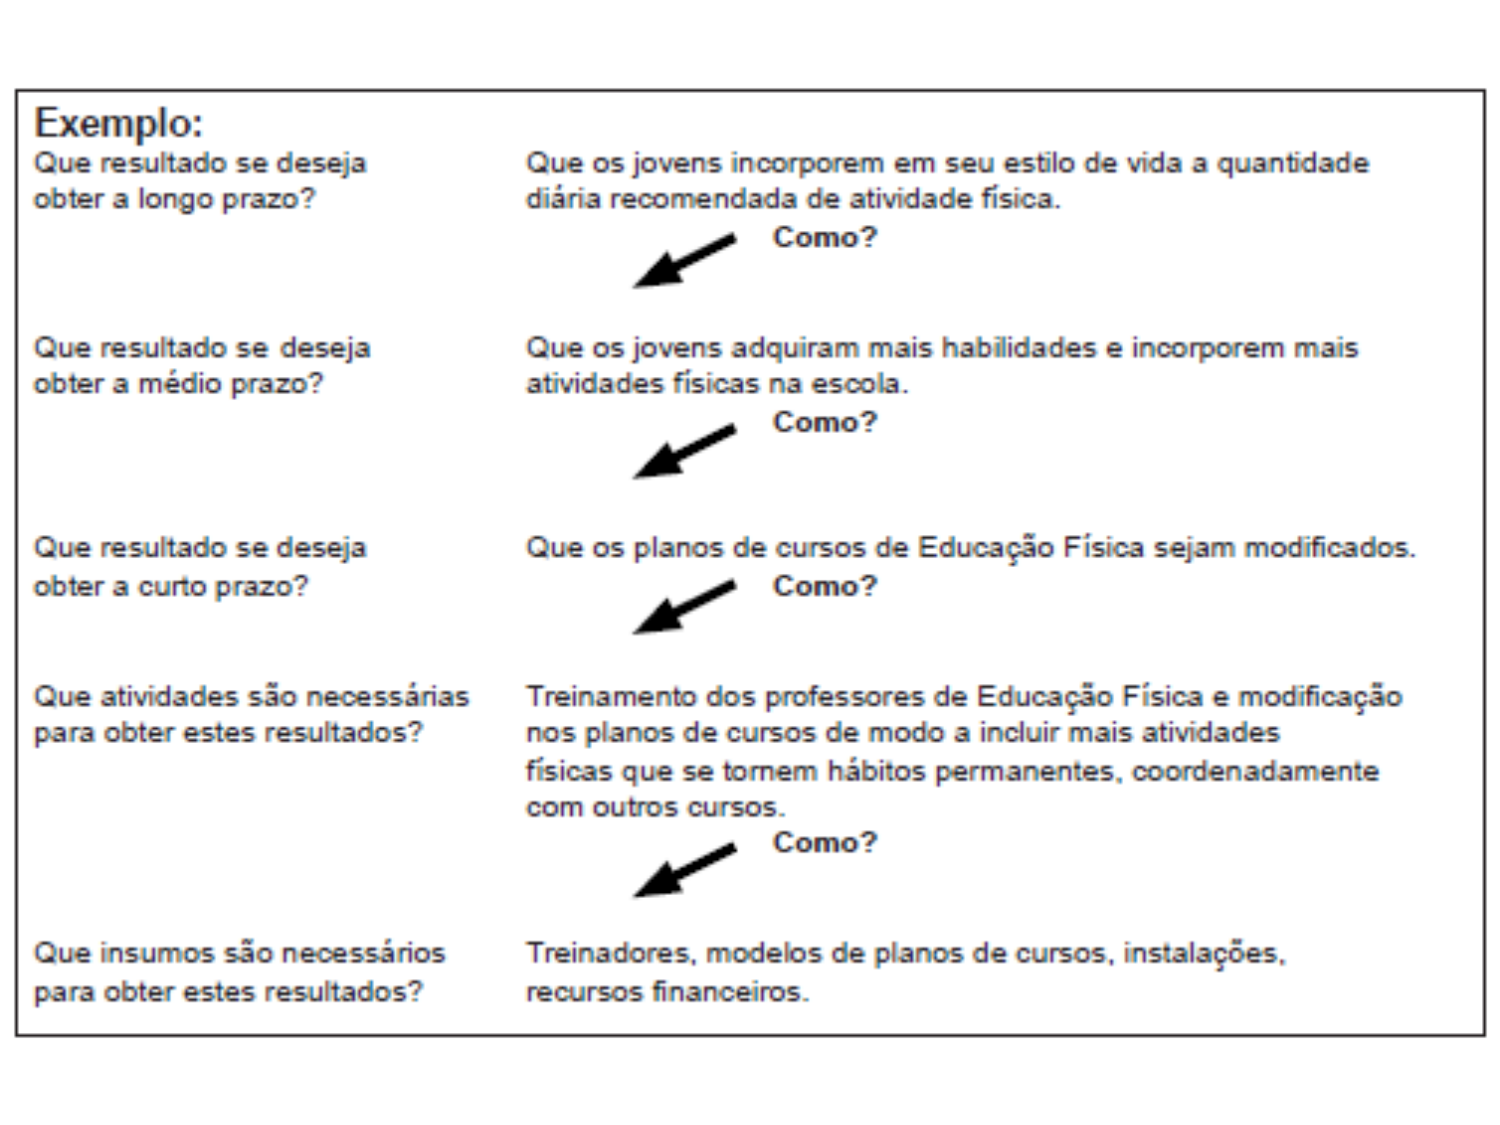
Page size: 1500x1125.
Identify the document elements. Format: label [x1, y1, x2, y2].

picture [4, 77, 1496, 1047]
